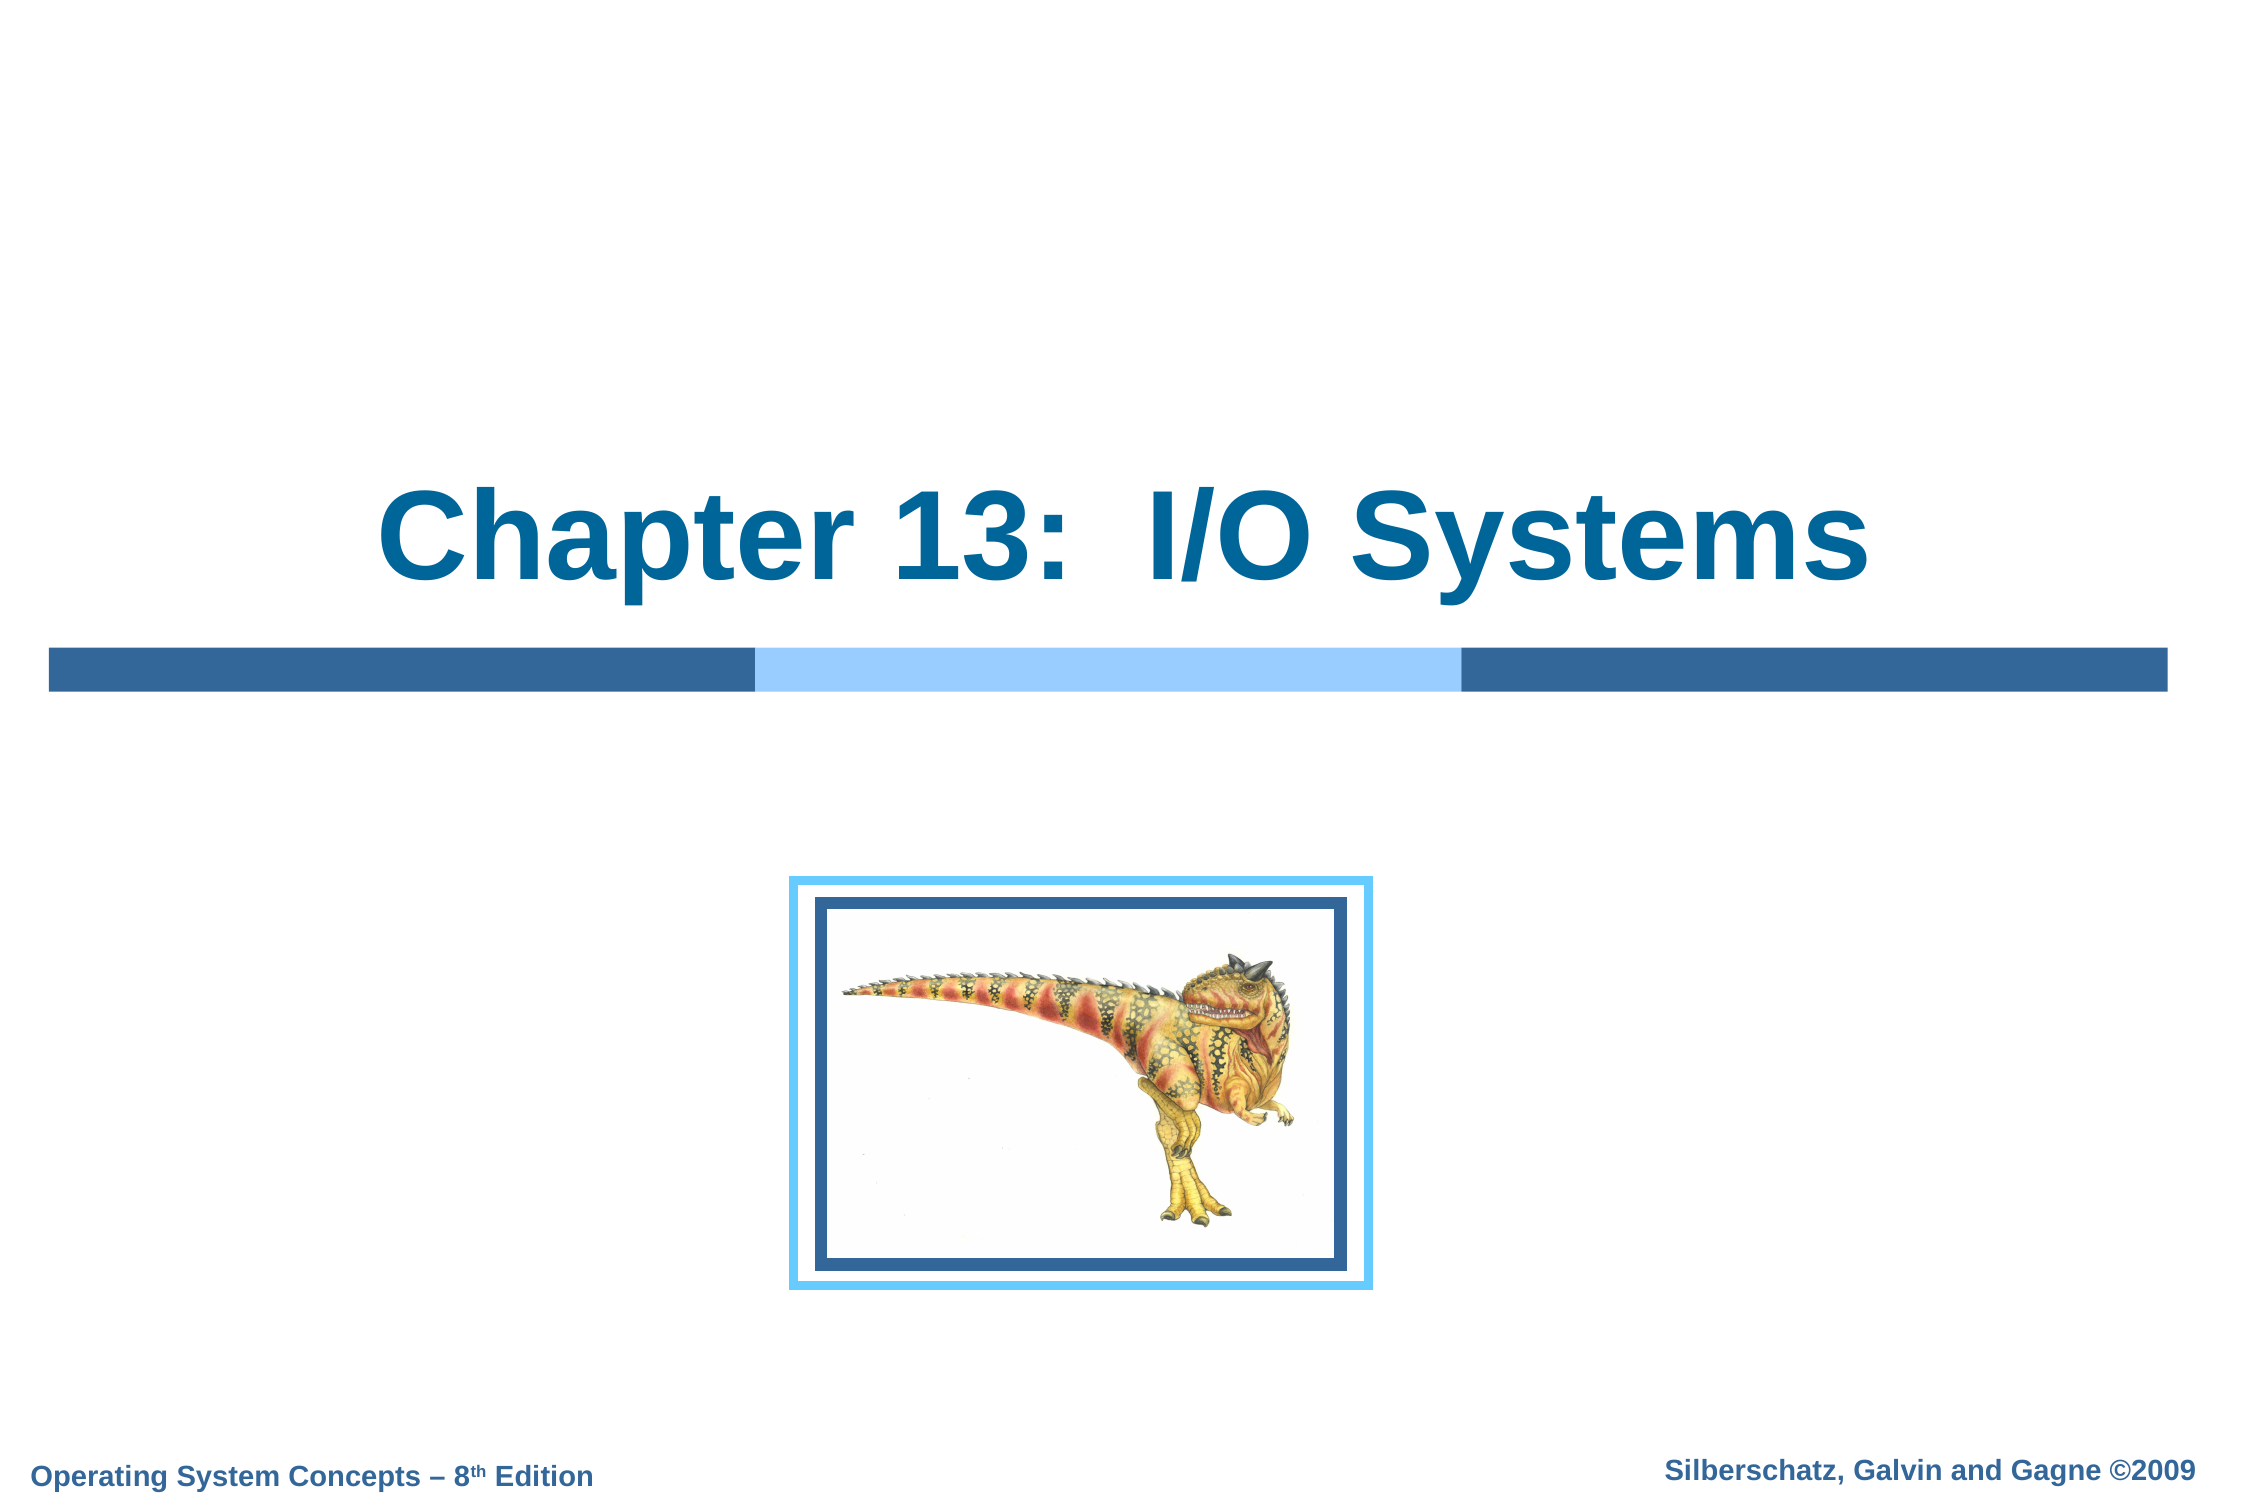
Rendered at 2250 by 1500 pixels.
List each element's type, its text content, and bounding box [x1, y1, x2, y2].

picture [827, 909, 1334, 1258]
title Chapter 13: I/O Systems [168, 149, 2082, 616]
